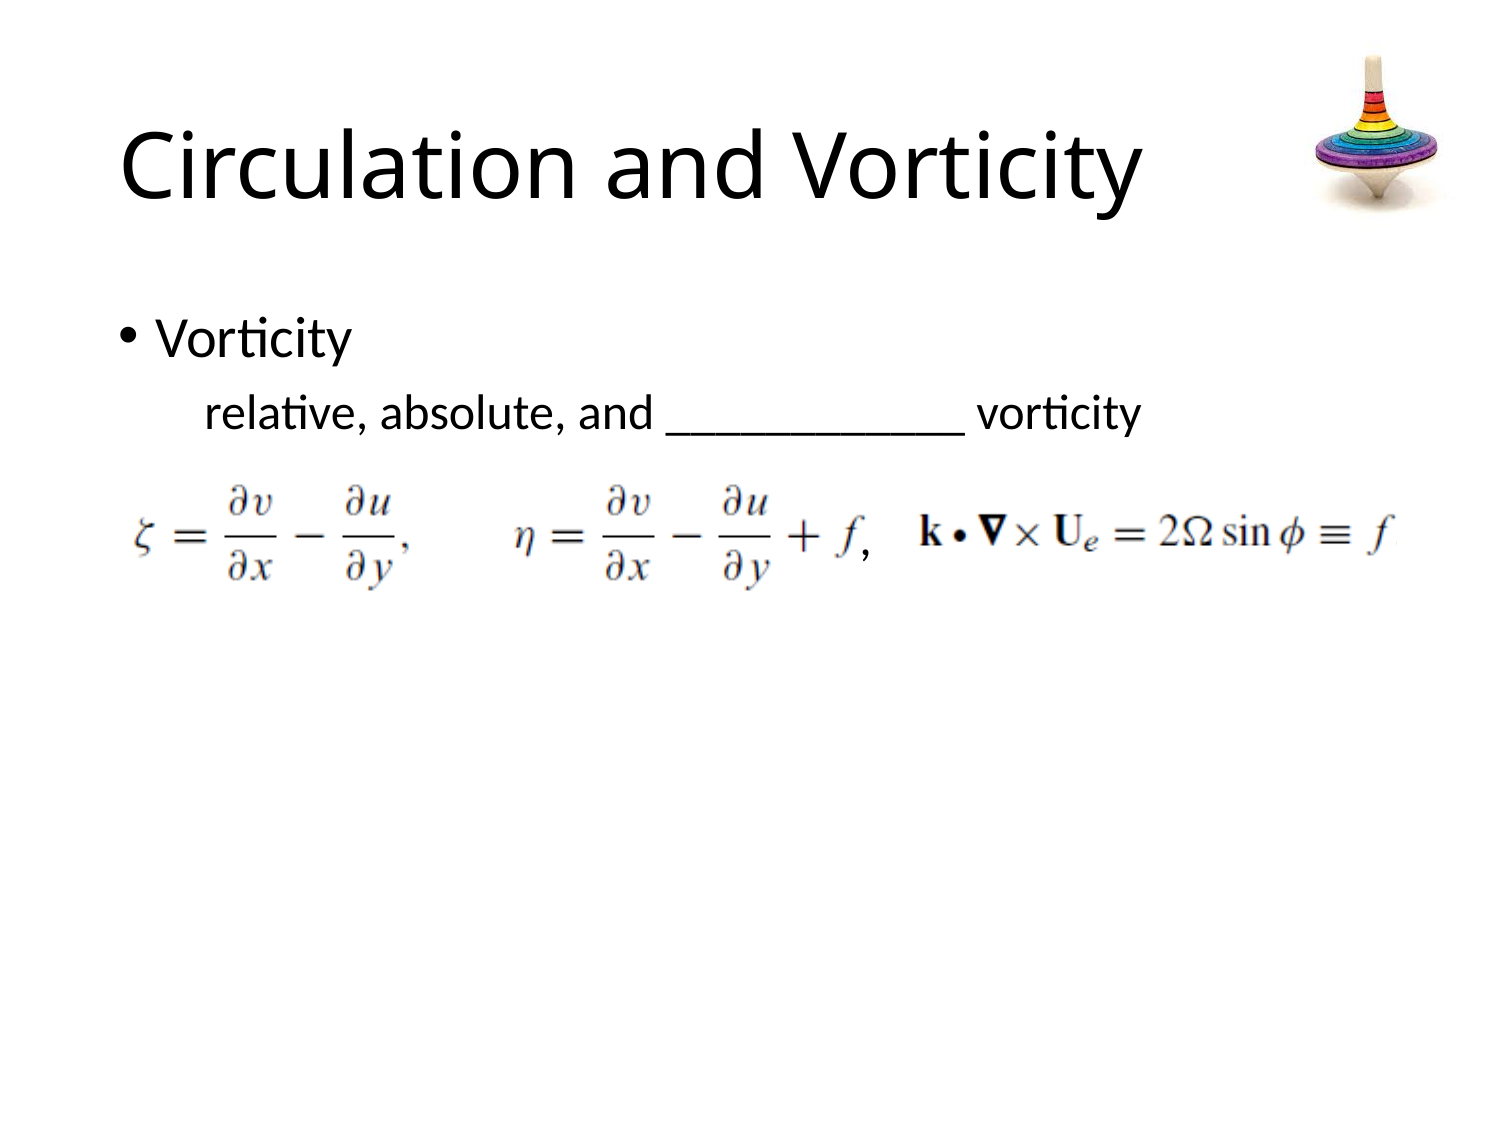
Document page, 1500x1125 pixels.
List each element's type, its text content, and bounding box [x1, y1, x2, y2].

text_box relative, absolute, and ____________ vorticity [189, 371, 1158, 447]
picture [915, 505, 1397, 583]
picture [103, 469, 903, 603]
list Vorticity [103, 299, 1397, 1082]
picture [1273, 10, 1490, 227]
title Circulation and Vorticity [103, 59, 1397, 278]
